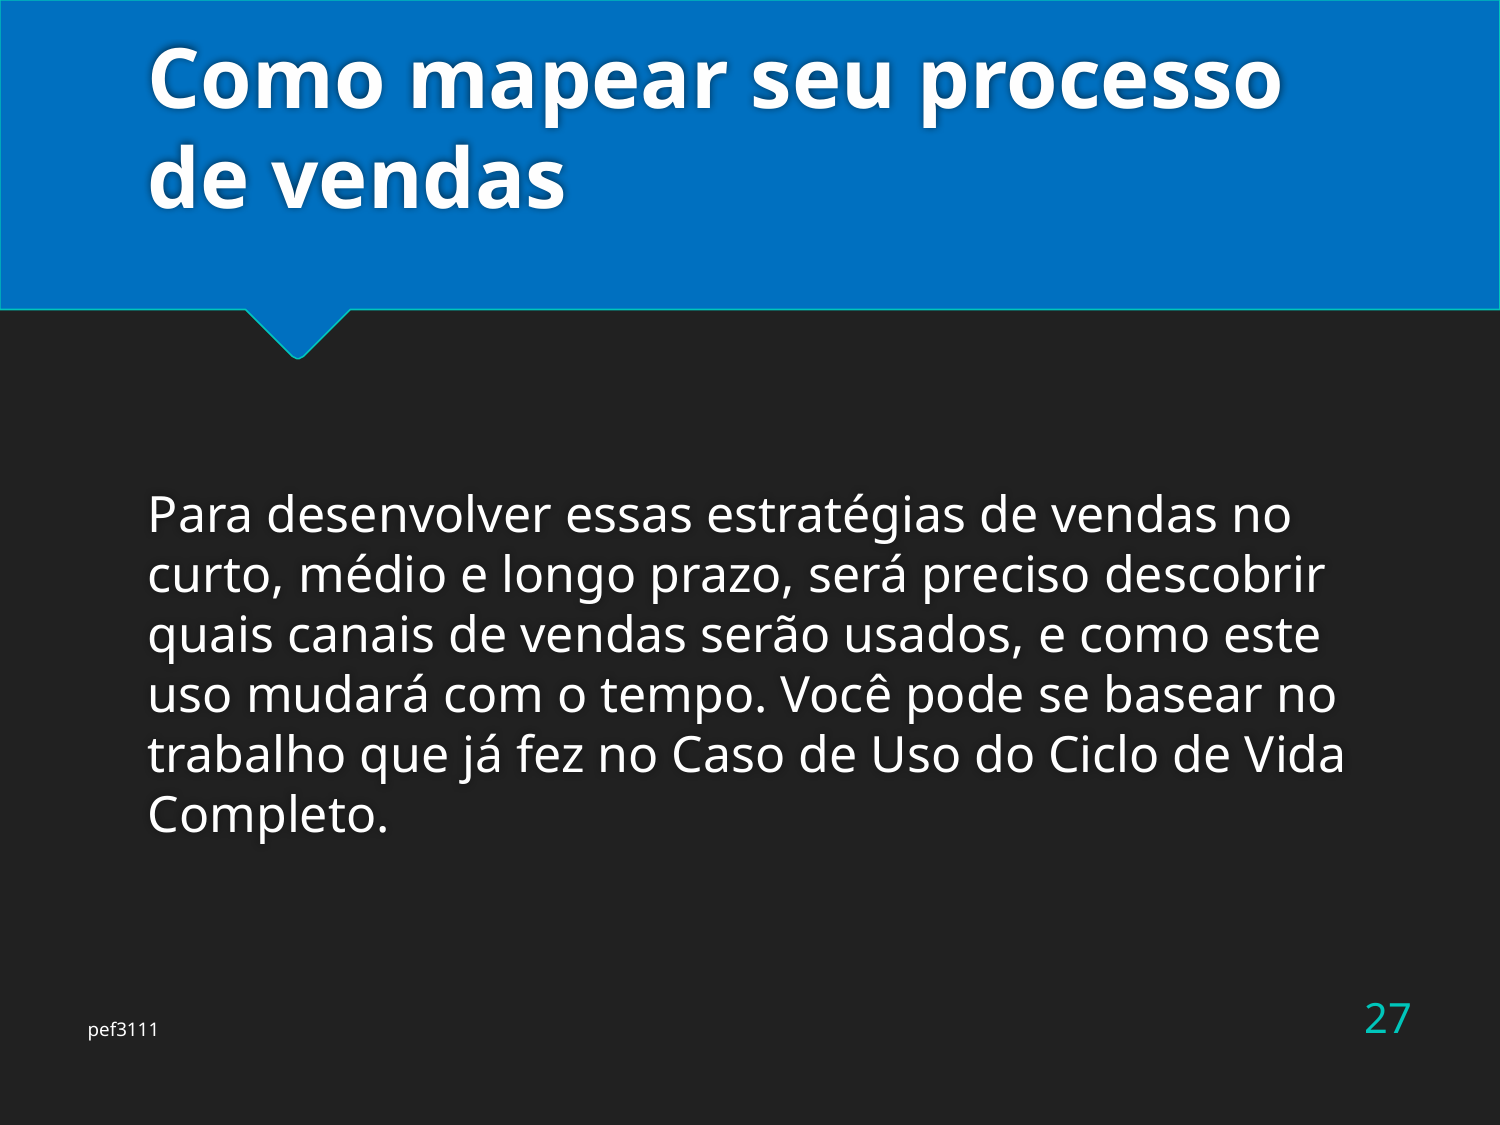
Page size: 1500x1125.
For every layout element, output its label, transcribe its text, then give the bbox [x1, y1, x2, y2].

slide_number 27 [1296, 970, 1428, 1051]
footer pef3111 [72, 991, 1105, 1051]
title Como mapear seu processo de vendas [132, 73, 1368, 233]
list Para desenvolver essas estratégias de vendas no curto, médio e longo prazo, será preciso descobrir quais canais de vendas serão usados, e como este uso mudará com o tempo. Você pode se basear no trabalho que já fez no Caso de Uso do Ciclo de Vida Completo. [132, 364, 1368, 962]
